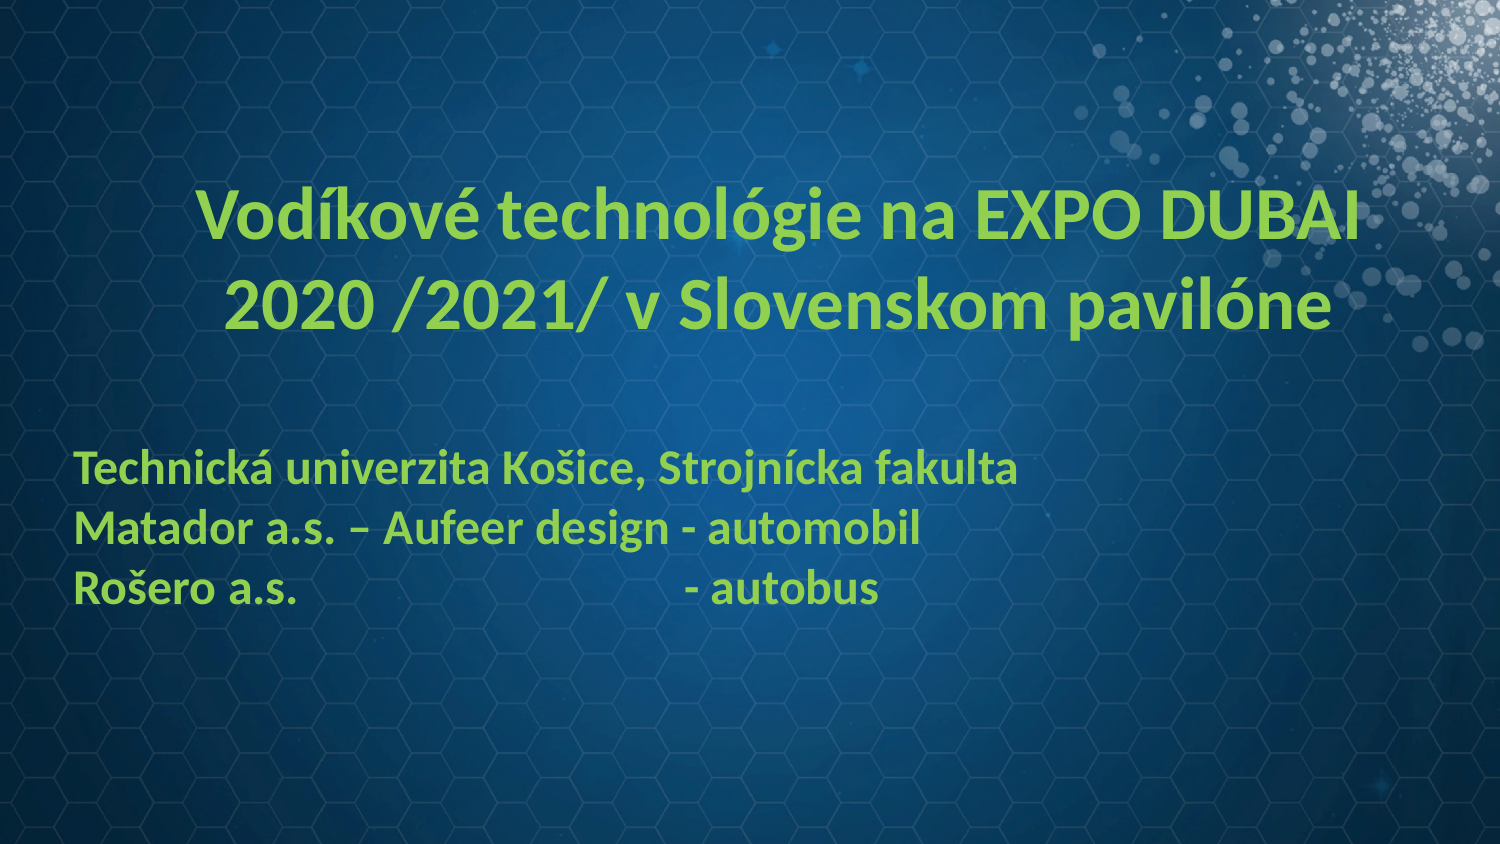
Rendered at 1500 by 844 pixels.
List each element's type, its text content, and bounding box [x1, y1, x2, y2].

text_box Vodíkové technológie na EXPO DUBAI 2020 /2021/ v Slovenskom pavilóne Technická univerzita Košice, Strojnícka fakulta Matador a.s. – Aufeer design - automobil Rošero a.s. - autobus [58, 157, 1500, 622]
picture [0, 0, 1500, 844]
